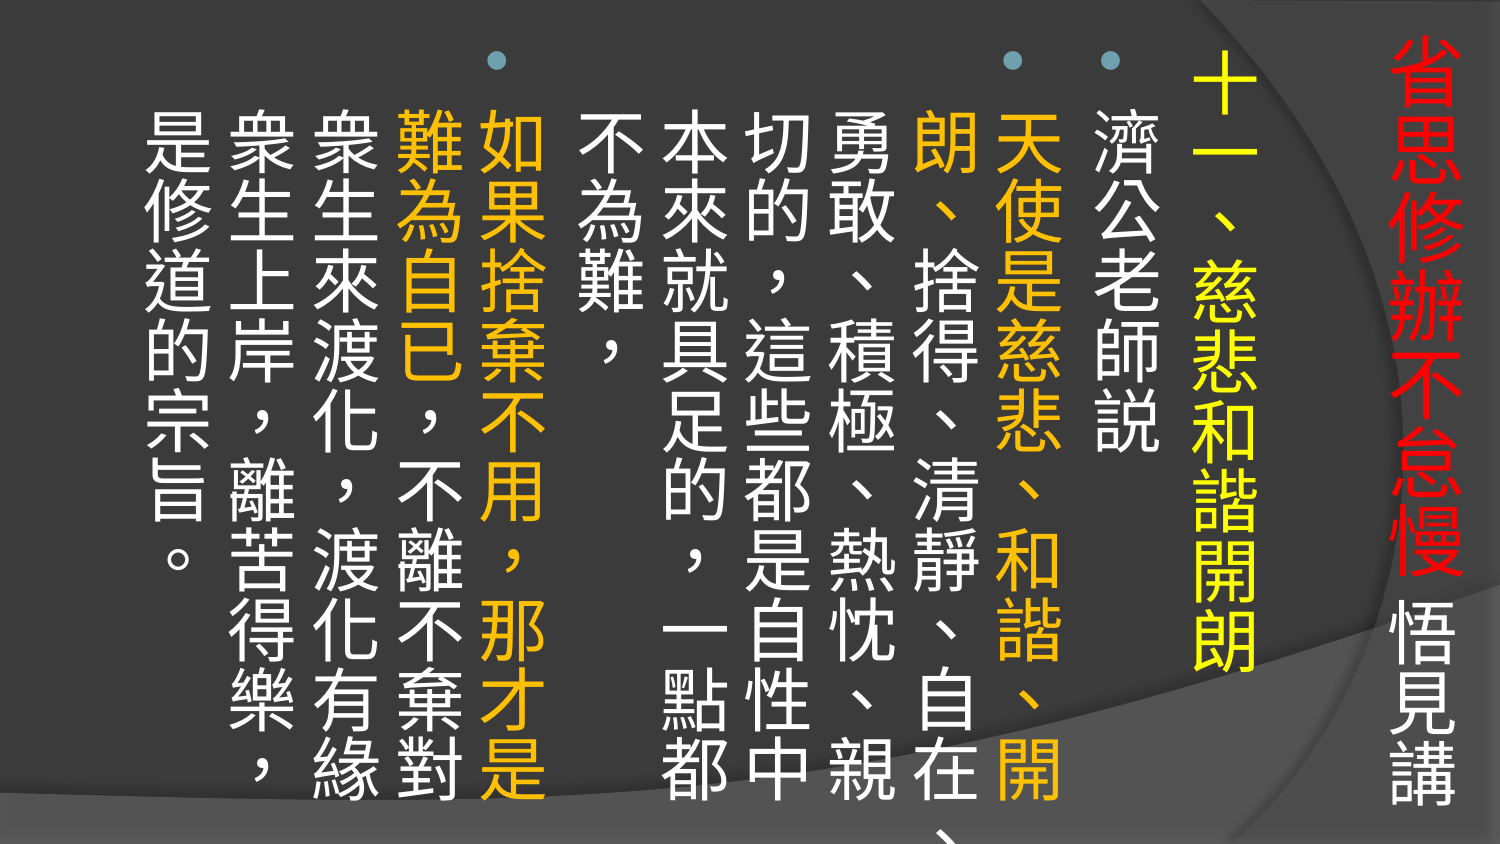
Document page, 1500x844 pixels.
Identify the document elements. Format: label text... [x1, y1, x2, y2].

title 省思修辦不怠慢 悟見講 [1364, 21, 1483, 820]
list 十一、慈悲和諧開朗 濟公老師説 天使是慈悲、和諧、開朗、捨得、清靜、自在、勇敢、積極、熱忱、親切的，這些都是自性中本來就具足的，一點都不為難， 如果捨棄不用，那才是難為自已，不離不棄對衆生來渡化，渡化有緣衆生上岸，離苦得樂，是修道的宗旨。 [29, 27, 1365, 820]
